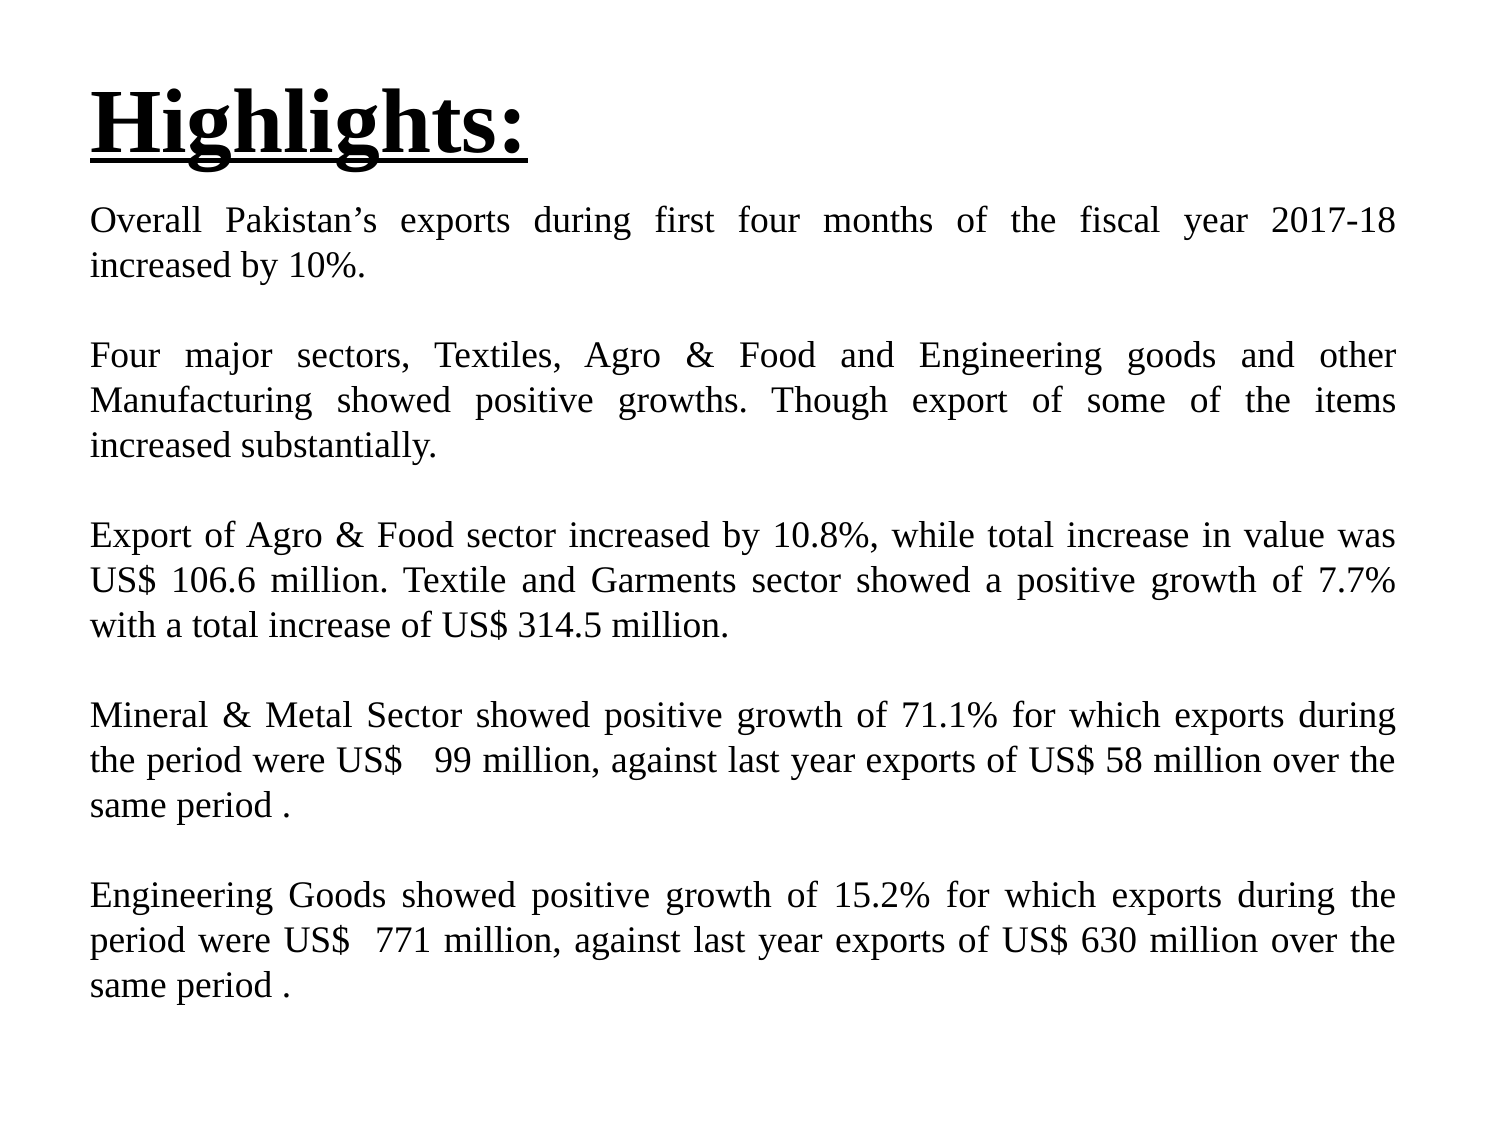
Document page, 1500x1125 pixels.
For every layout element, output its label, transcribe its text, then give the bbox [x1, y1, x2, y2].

text_box Overall Pakistan’s exports during first four months of the fiscal year 2017-18 increased by 10%. Four major sectors, Textiles, Agro & Food and Engineering goods and other Manufacturing showed positive growths. Though export of some of the items increased substantially. Export of Agro & Food sector increased by 10.8%, while total increase in value was US$ 106.6 million. Textile and Garments sector showed a positive growth of 7.7% with a total increase of US$ 314.5 million. Mineral & Metal Sector showed positive growth of 71.1% for which exports during the period were US$ 99 million, against last year exports of US$ 58 million over the same period . Engineering Goods showed positive growth of 15.2% for which exports during the period were US$ 771 million, against last year exports of US$ 630 million over the same period . [74, 187, 1413, 1103]
title Highlights: [75, 45, 1425, 188]
